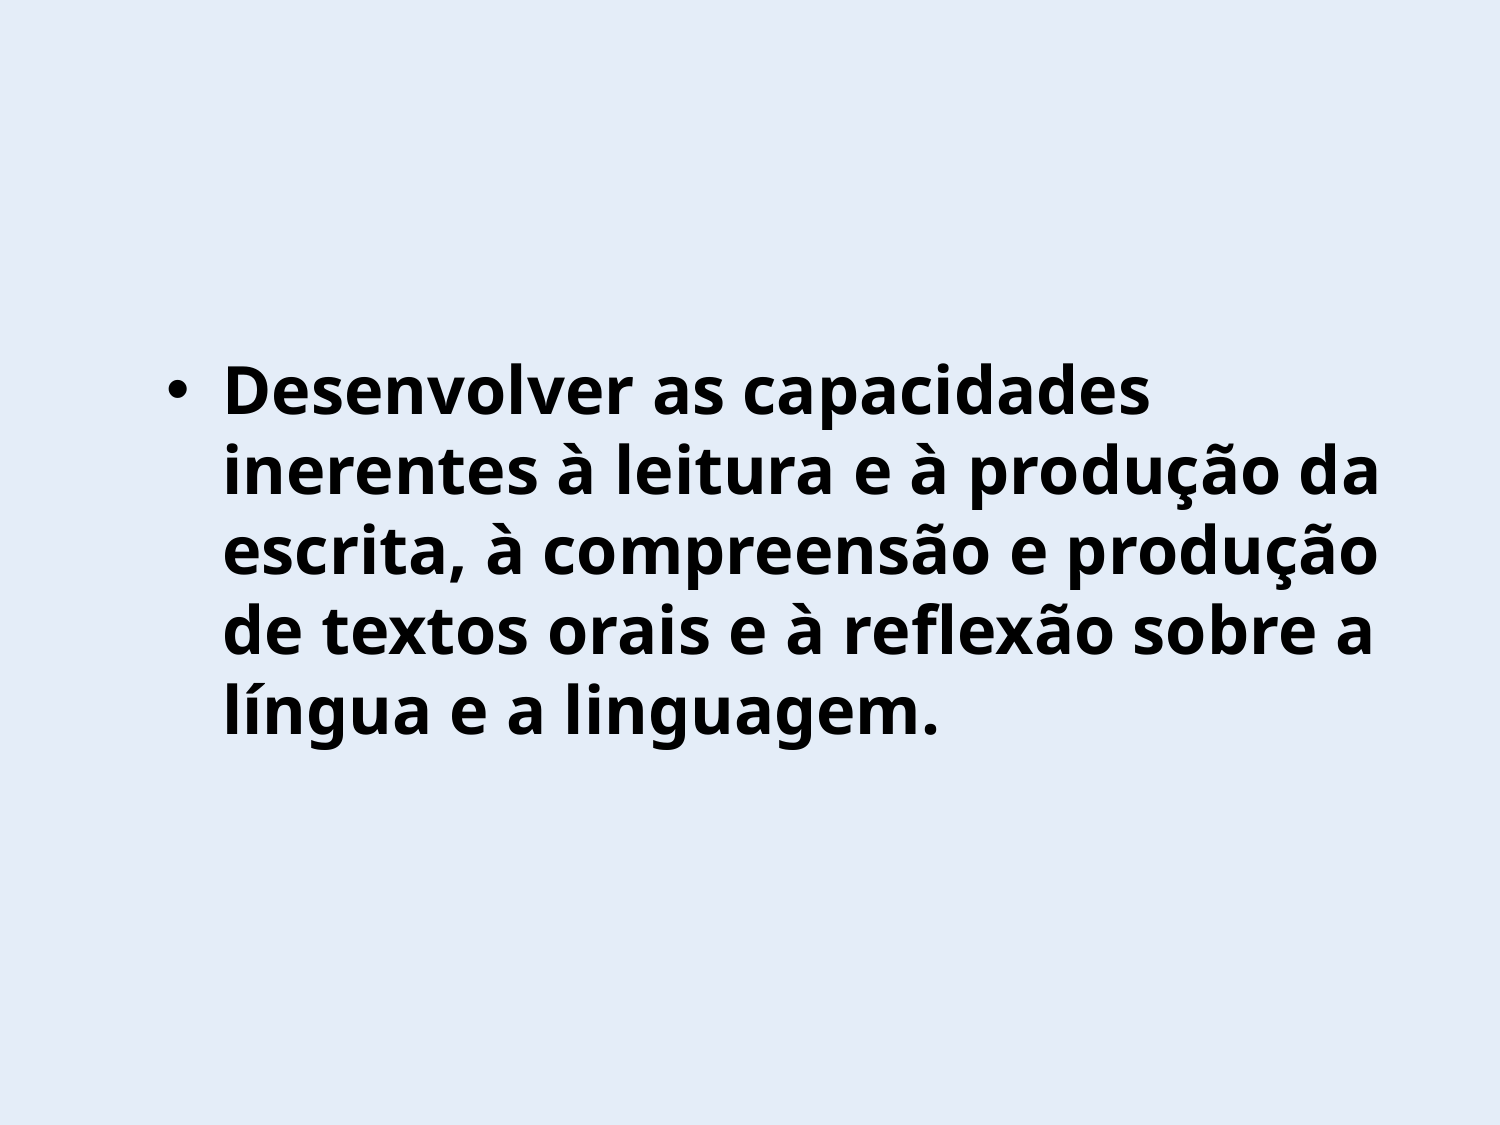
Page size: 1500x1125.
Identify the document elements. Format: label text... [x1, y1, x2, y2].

list Desenvolver as capacidades inerentes à leitura e à produção da escrita, à compreensão e produção de textos orais e à reflexão sobre a língua e a linguagem. [150, 340, 1449, 758]
